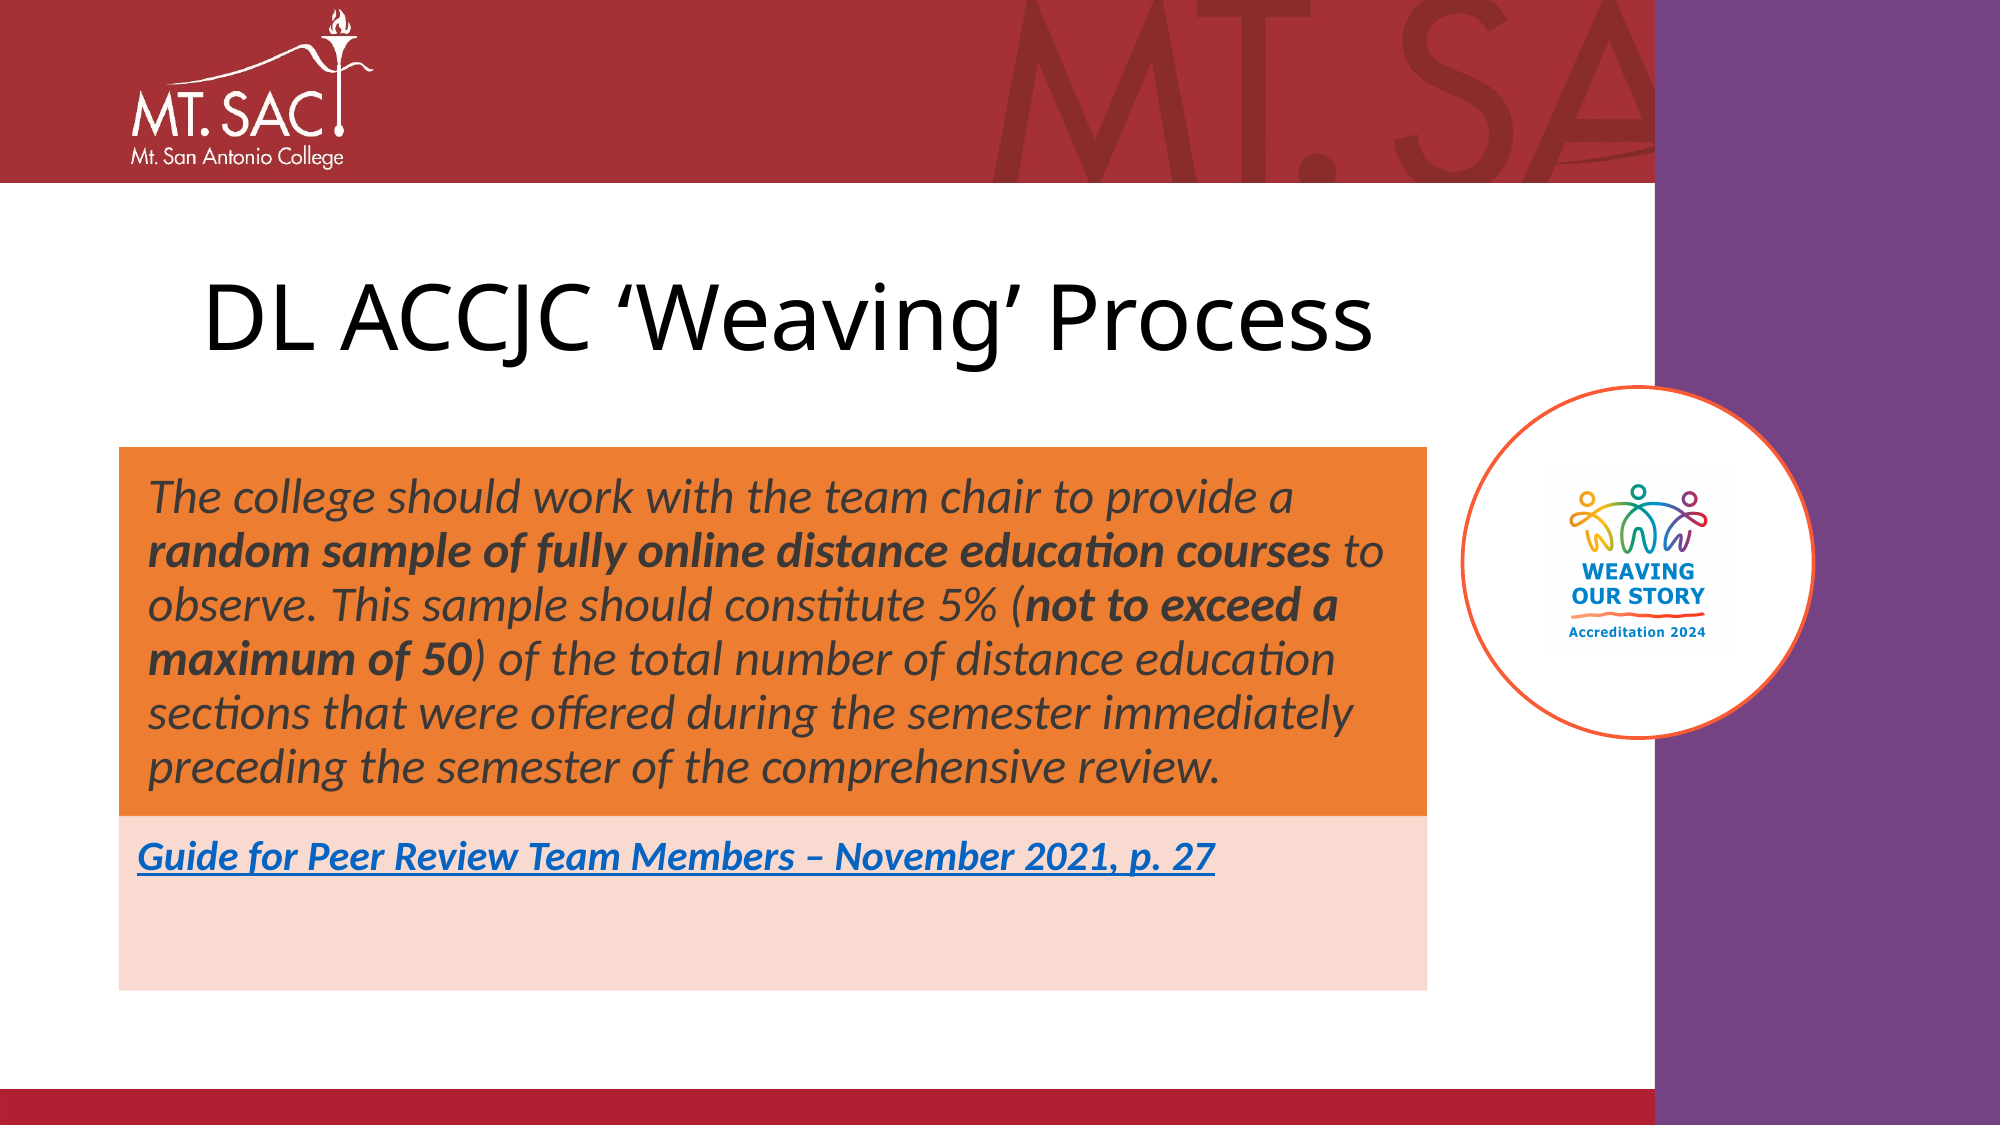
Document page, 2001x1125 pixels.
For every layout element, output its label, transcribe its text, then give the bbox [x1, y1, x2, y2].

picture [0, 1089, 1654, 1125]
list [119, 429, 1427, 1009]
picture [0, 0, 1654, 183]
title DL ACCJC ‘Weaving’ Process [186, 211, 1413, 429]
picture [1544, 468, 1732, 657]
text_box [1654, 0, 2000, 1125]
text_box [1461, 385, 1815, 740]
